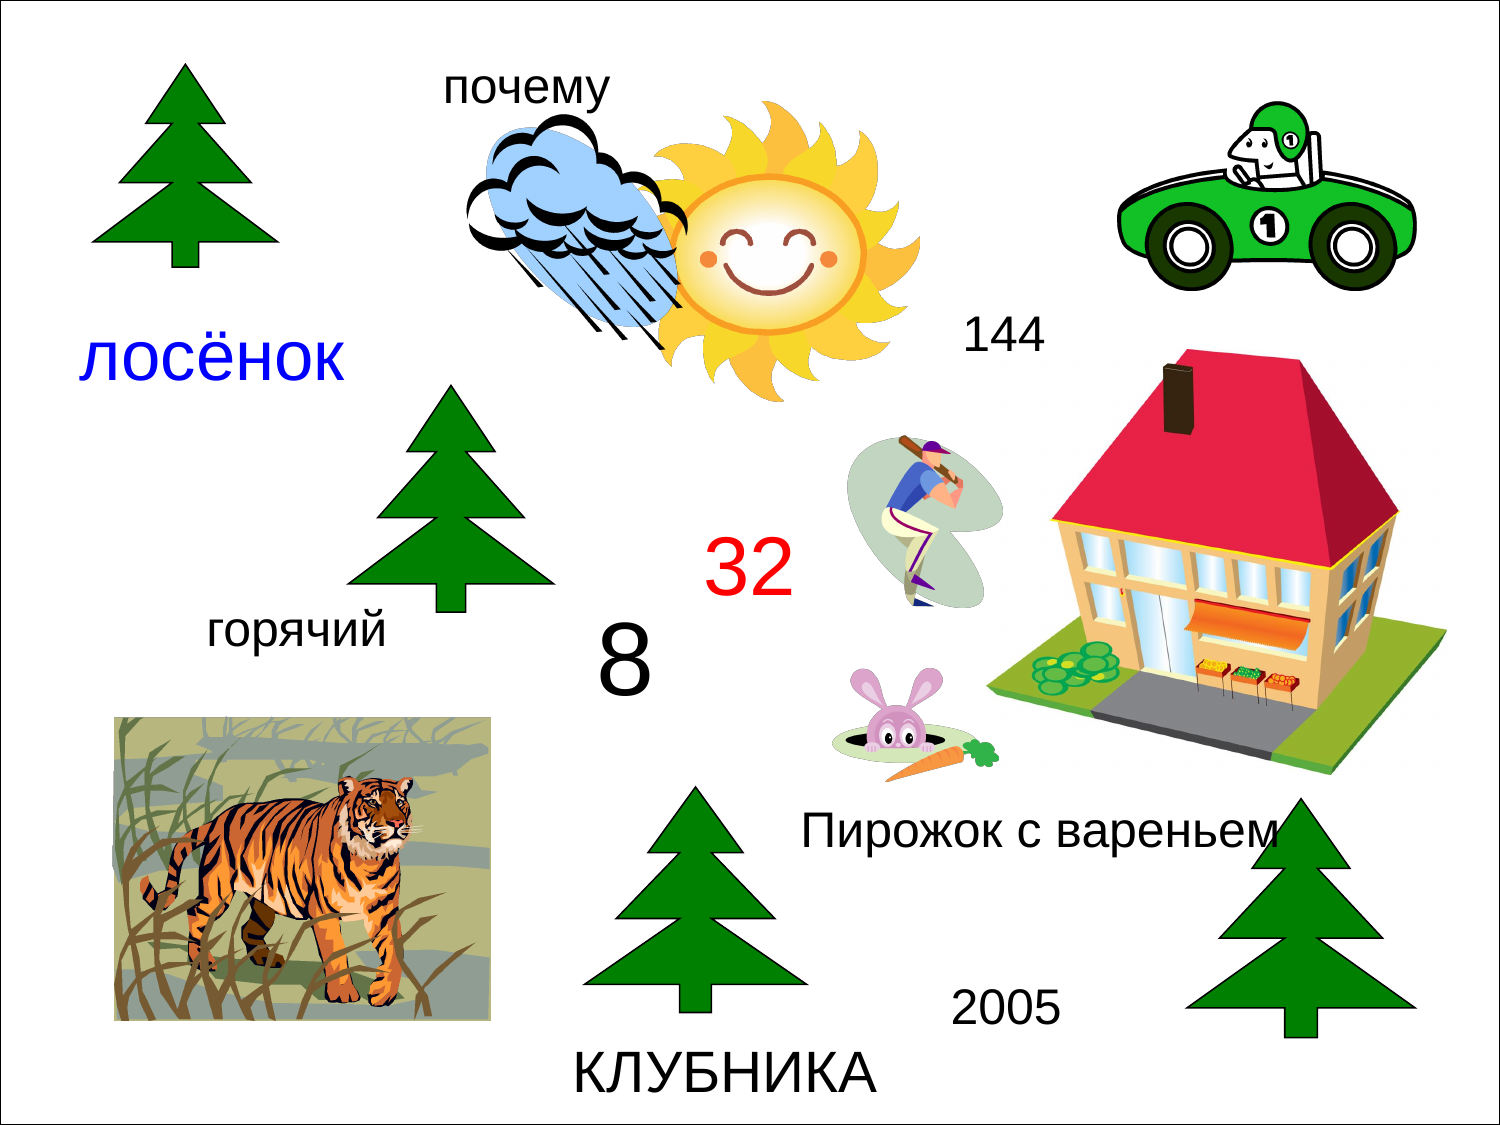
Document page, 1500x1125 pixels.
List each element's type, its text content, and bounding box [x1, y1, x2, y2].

picture [465, 101, 921, 403]
text_box почему [427, 45, 656, 121]
picture [832, 349, 1448, 783]
picture [111, 715, 491, 1022]
text_box горячий [191, 589, 408, 665]
text_box 32 [0, 0, 1500, 1125]
picture [1115, 101, 1417, 291]
text_box лосёнок [64, 302, 512, 403]
text_box [1187, 805, 1416, 1038]
text_box [584, 786, 807, 1013]
text_box [348, 403, 554, 613]
text_box 2005 [935, 967, 1078, 1043]
text_box 144 [947, 293, 1062, 369]
text_box КЛУБНИКА [557, 1026, 936, 1102]
text_box Пирожок с вареньем [785, 790, 1306, 865]
text_box 8 [581, 583, 670, 724]
text_box [93, 64, 278, 268]
